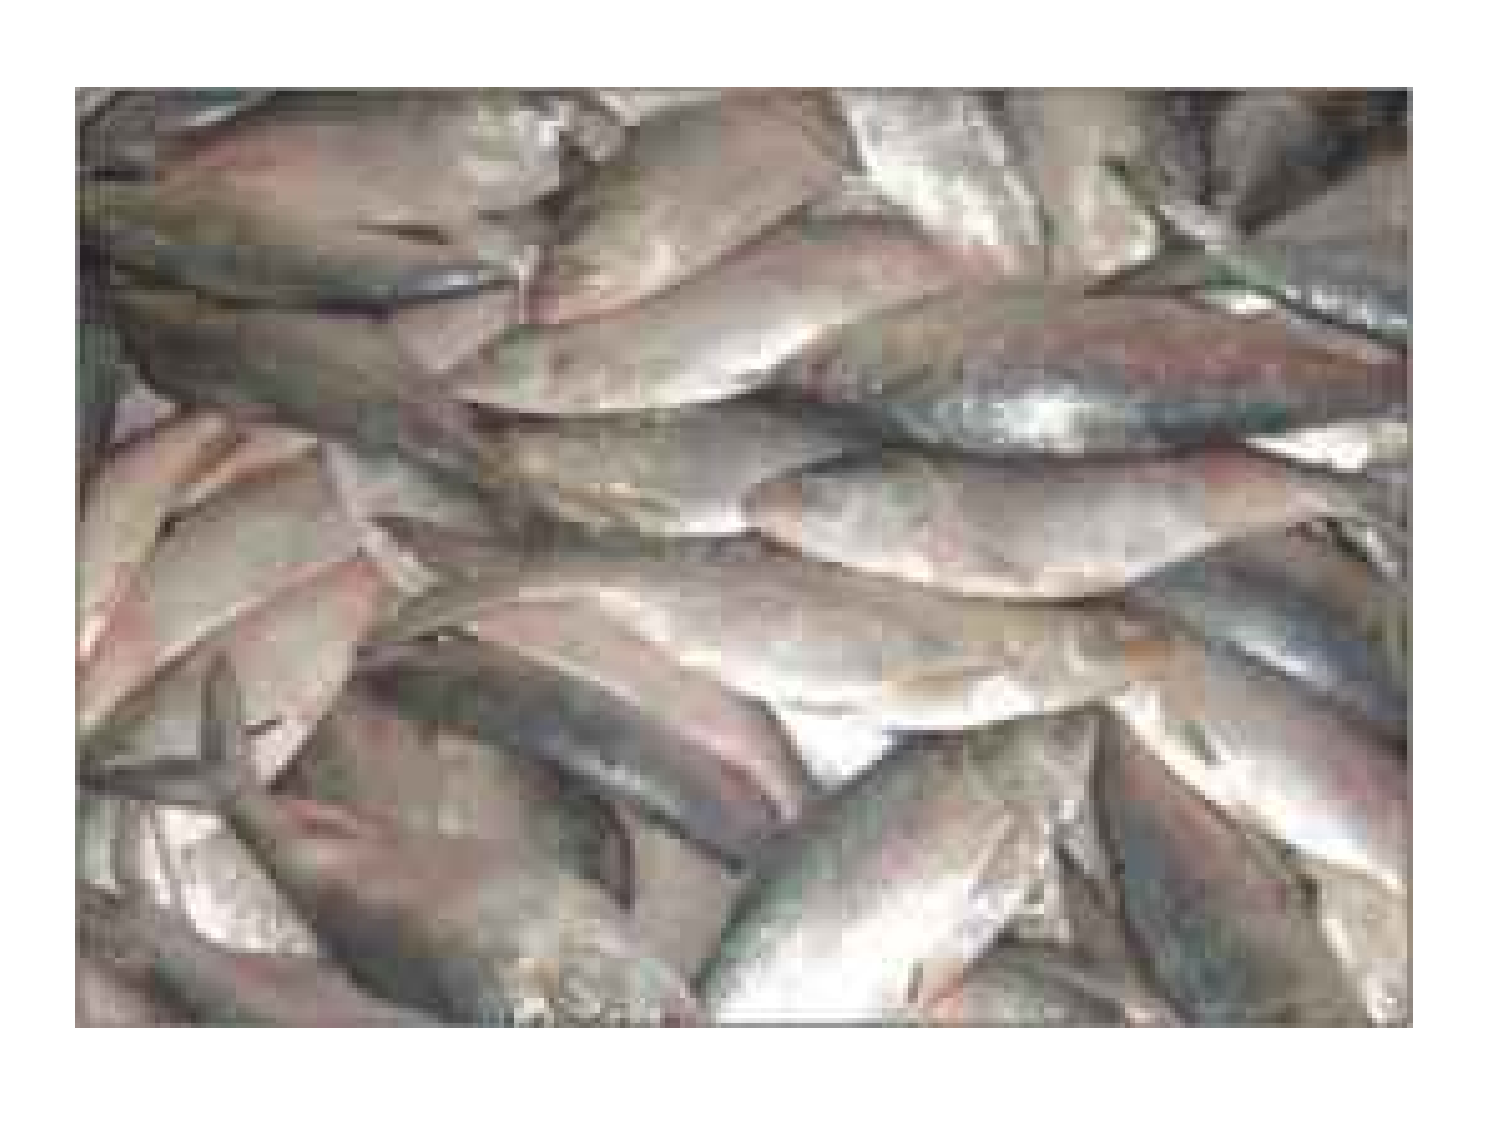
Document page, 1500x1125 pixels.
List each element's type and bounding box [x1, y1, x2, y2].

list [75, 87, 1413, 1029]
